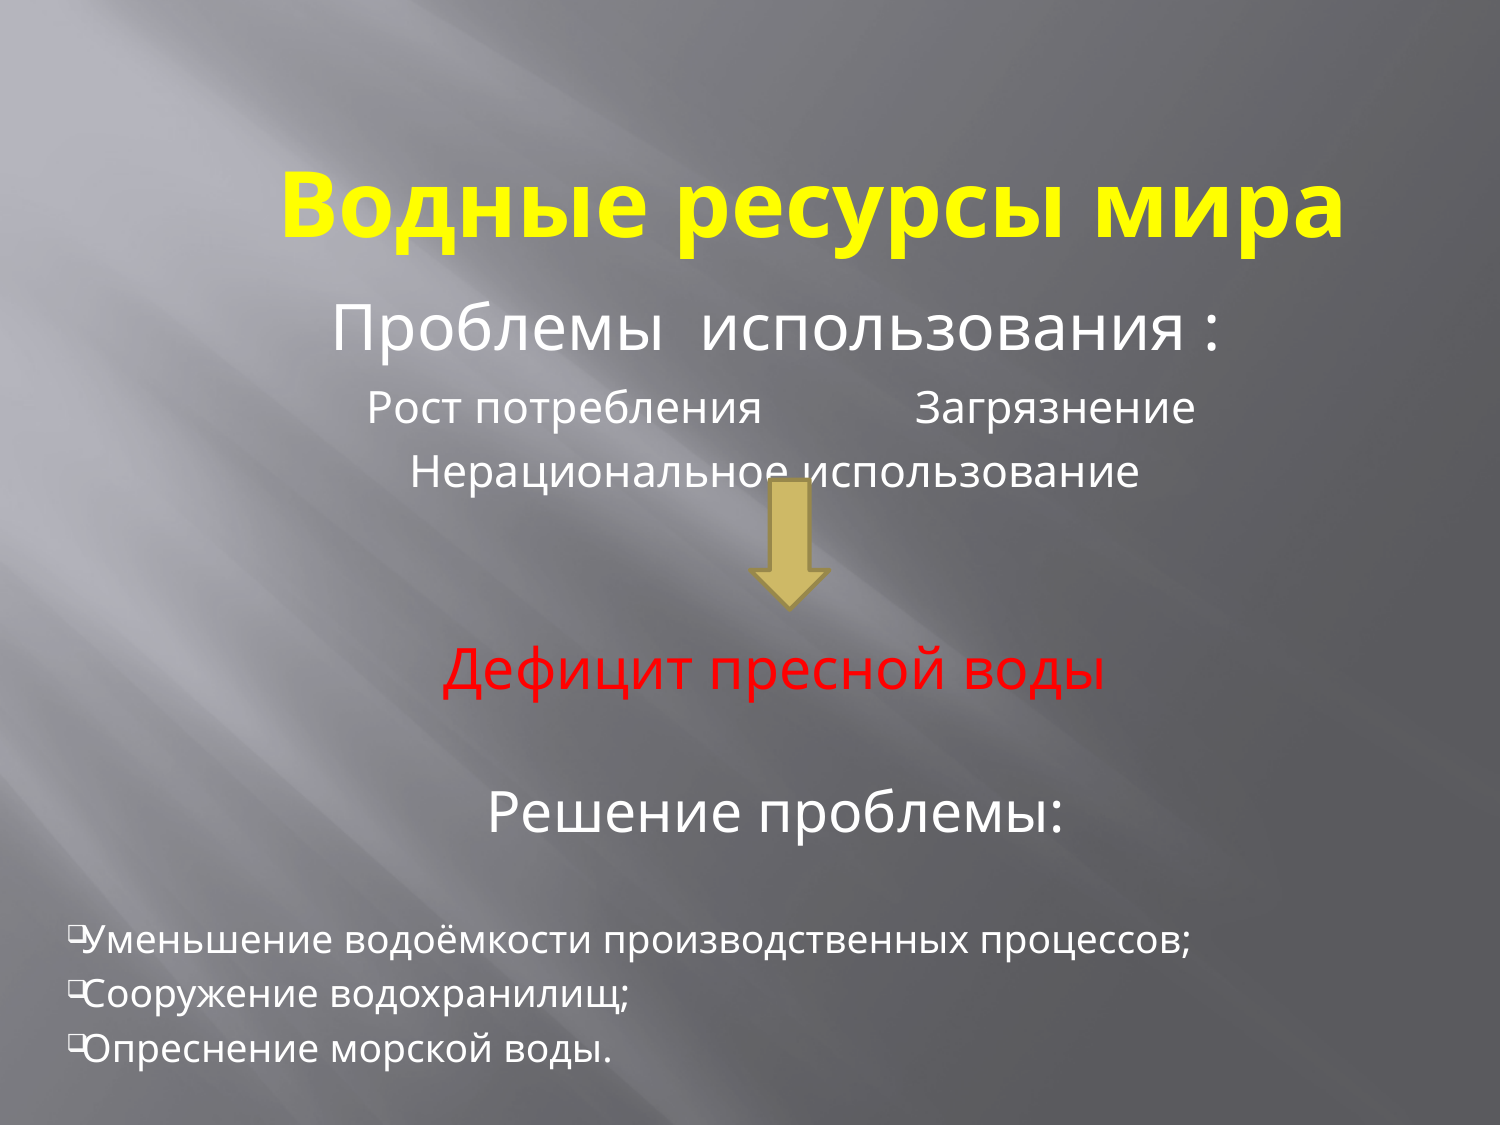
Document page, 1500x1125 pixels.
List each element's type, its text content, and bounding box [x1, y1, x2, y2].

text_box [748, 477, 832, 612]
list Проблемы использования : Рост потребления Загрязнение Нерациональное использование Дефицит пресной воды Решение проблемы: Уменьшение водоёмкости производственных процессов; Сооружение водохранилищ; Опреснение морской воды. [41, 278, 1500, 1083]
title Водные ресурсы мира [262, 66, 1425, 256]
